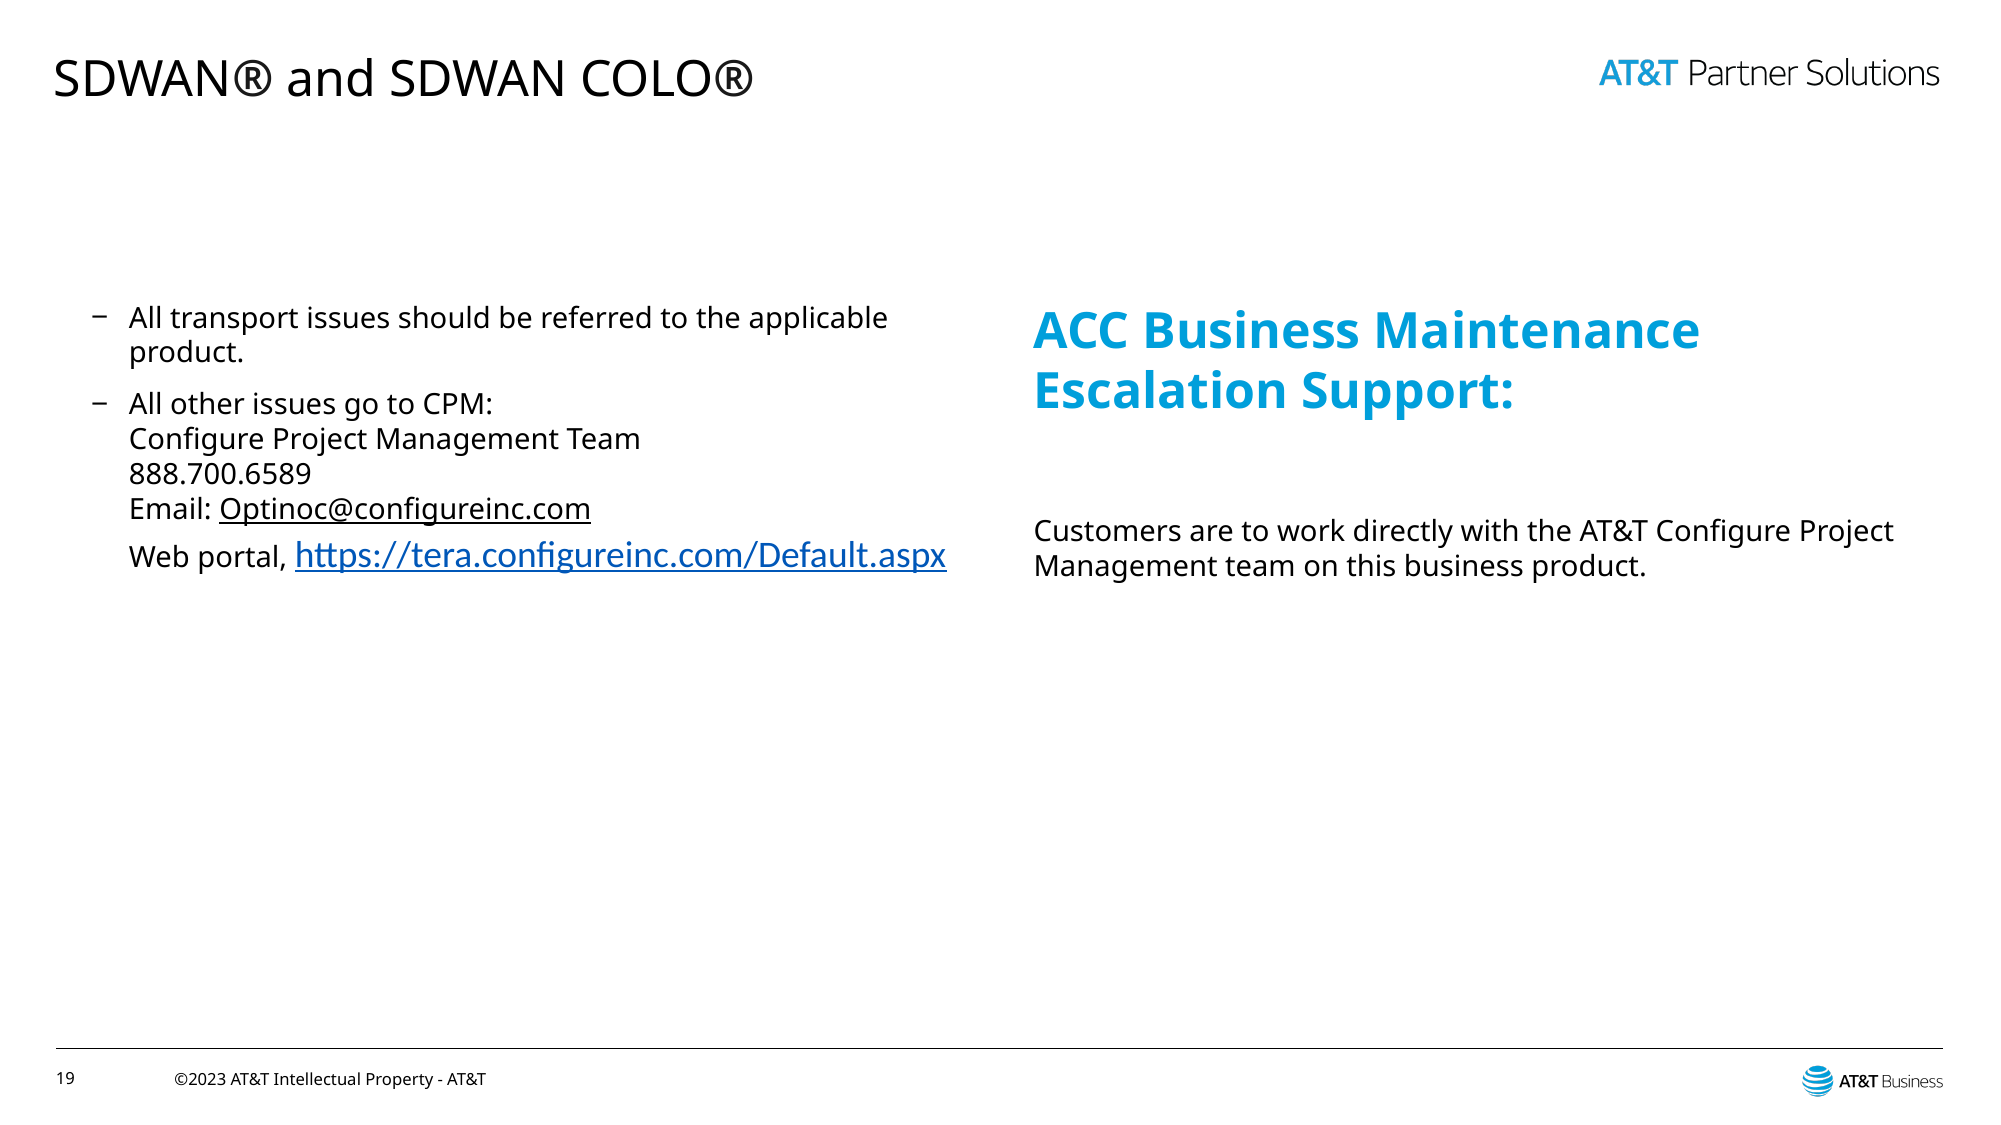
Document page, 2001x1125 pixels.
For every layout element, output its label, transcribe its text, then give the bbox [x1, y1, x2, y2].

picture [1574, 34, 1964, 110]
footer ©2023 AT&T Intellectual Property - AT&T [174, 1065, 1109, 1097]
list ACC Business Maintenance Escalation Support: Customers are to work directly with the AT&T Configure Project Management team on this business product. [1033, 298, 1942, 1011]
title SDWAN® and SDWAN COLO® [54, 46, 1943, 188]
list All transport issues should be referred to the applicable product. All other issues go to CPM: Configure Project Management Team 888.700.6589 Email: Optinoc@configureinc.com Web portal, https://tera.configureinc.com/Default.aspx [54, 298, 963, 1011]
slide_number 19 [55, 1065, 174, 1097]
picture [1787, 1050, 1958, 1112]
